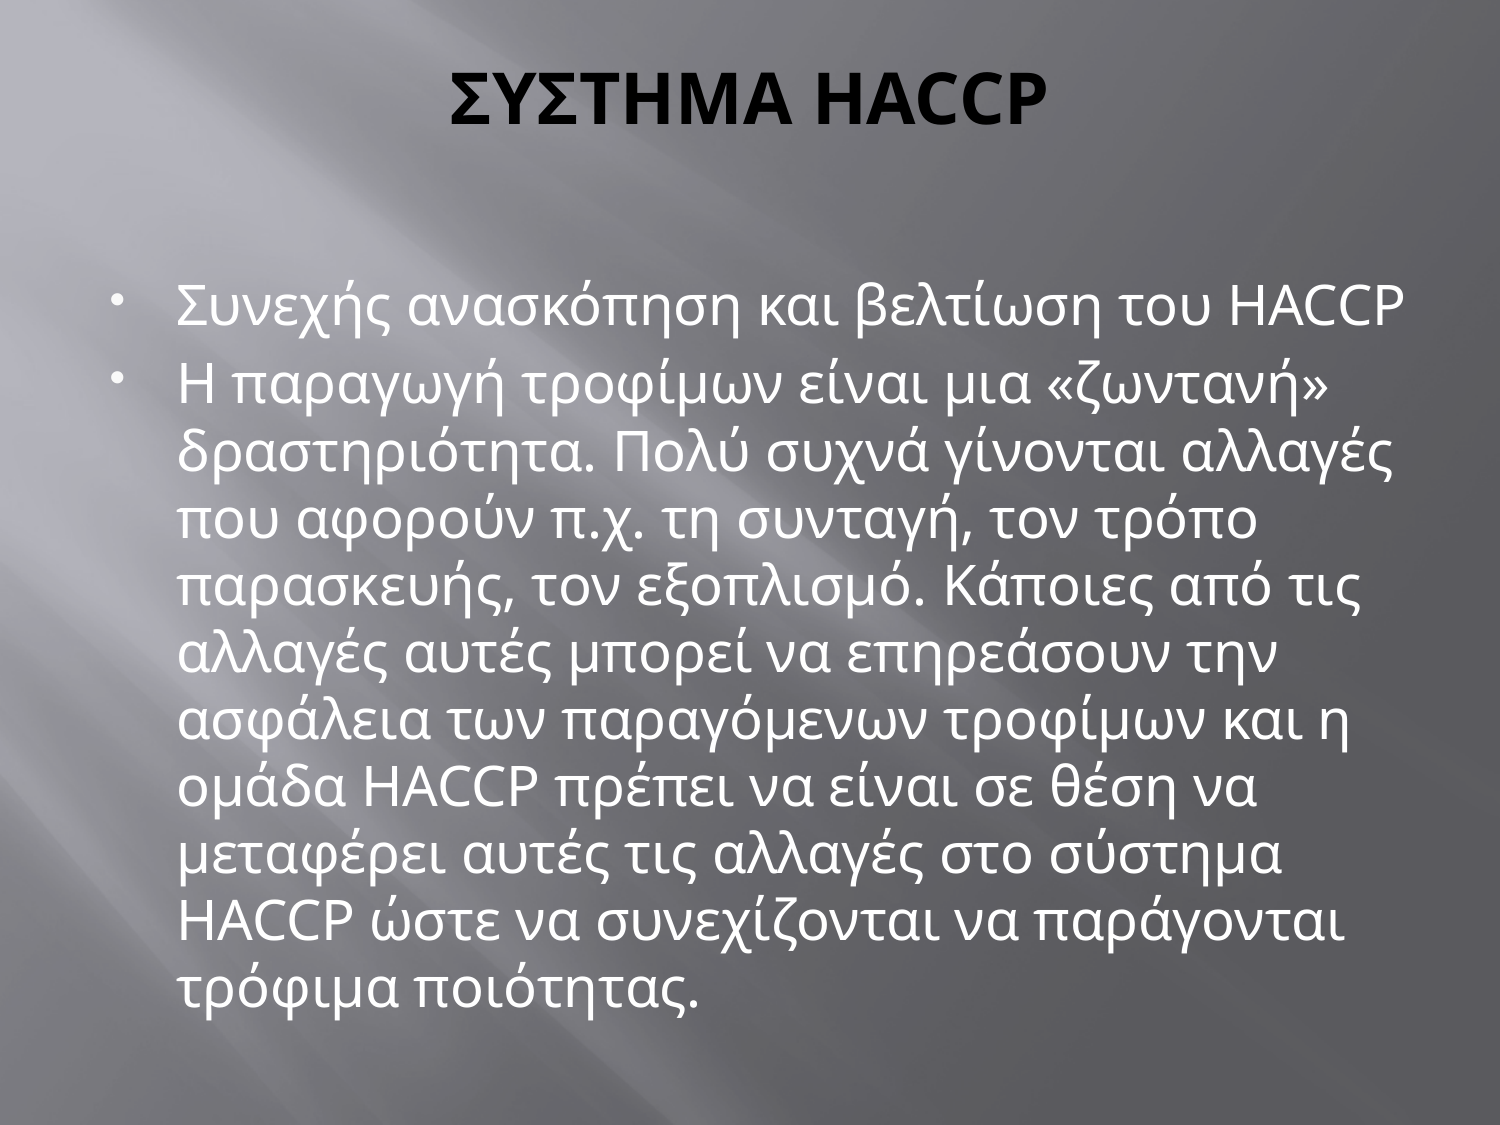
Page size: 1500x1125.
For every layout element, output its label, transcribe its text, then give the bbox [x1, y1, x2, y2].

list Συνεχής ανασκόπηση και βελτίωση του HACCP Η παραγωγή τροφίμων είναι μια «ζωντανή» δραστηριότητα. Πολύ συχνά γίνονται αλλαγές που αφορούν π.χ. τη συνταγή, τον τρόπο παρασκευής, τον εξοπλισμό. Κάποιες από τις αλλαγές αυτές μπορεί να επηρεάσουν την ασφάλεια των παραγόμενων τροφίμων και η ομάδα HACCP πρέπει να είναι σε θέση να μεταφέρει αυτές τις αλλαγές στο σύστημα HACCP ώστε να συνεχίζονται να παράγονται τρόφιμα ποιότητας. [75, 262, 1425, 1035]
title ΣΥΣΤΗΜΑ HACCP [75, 45, 1425, 233]
